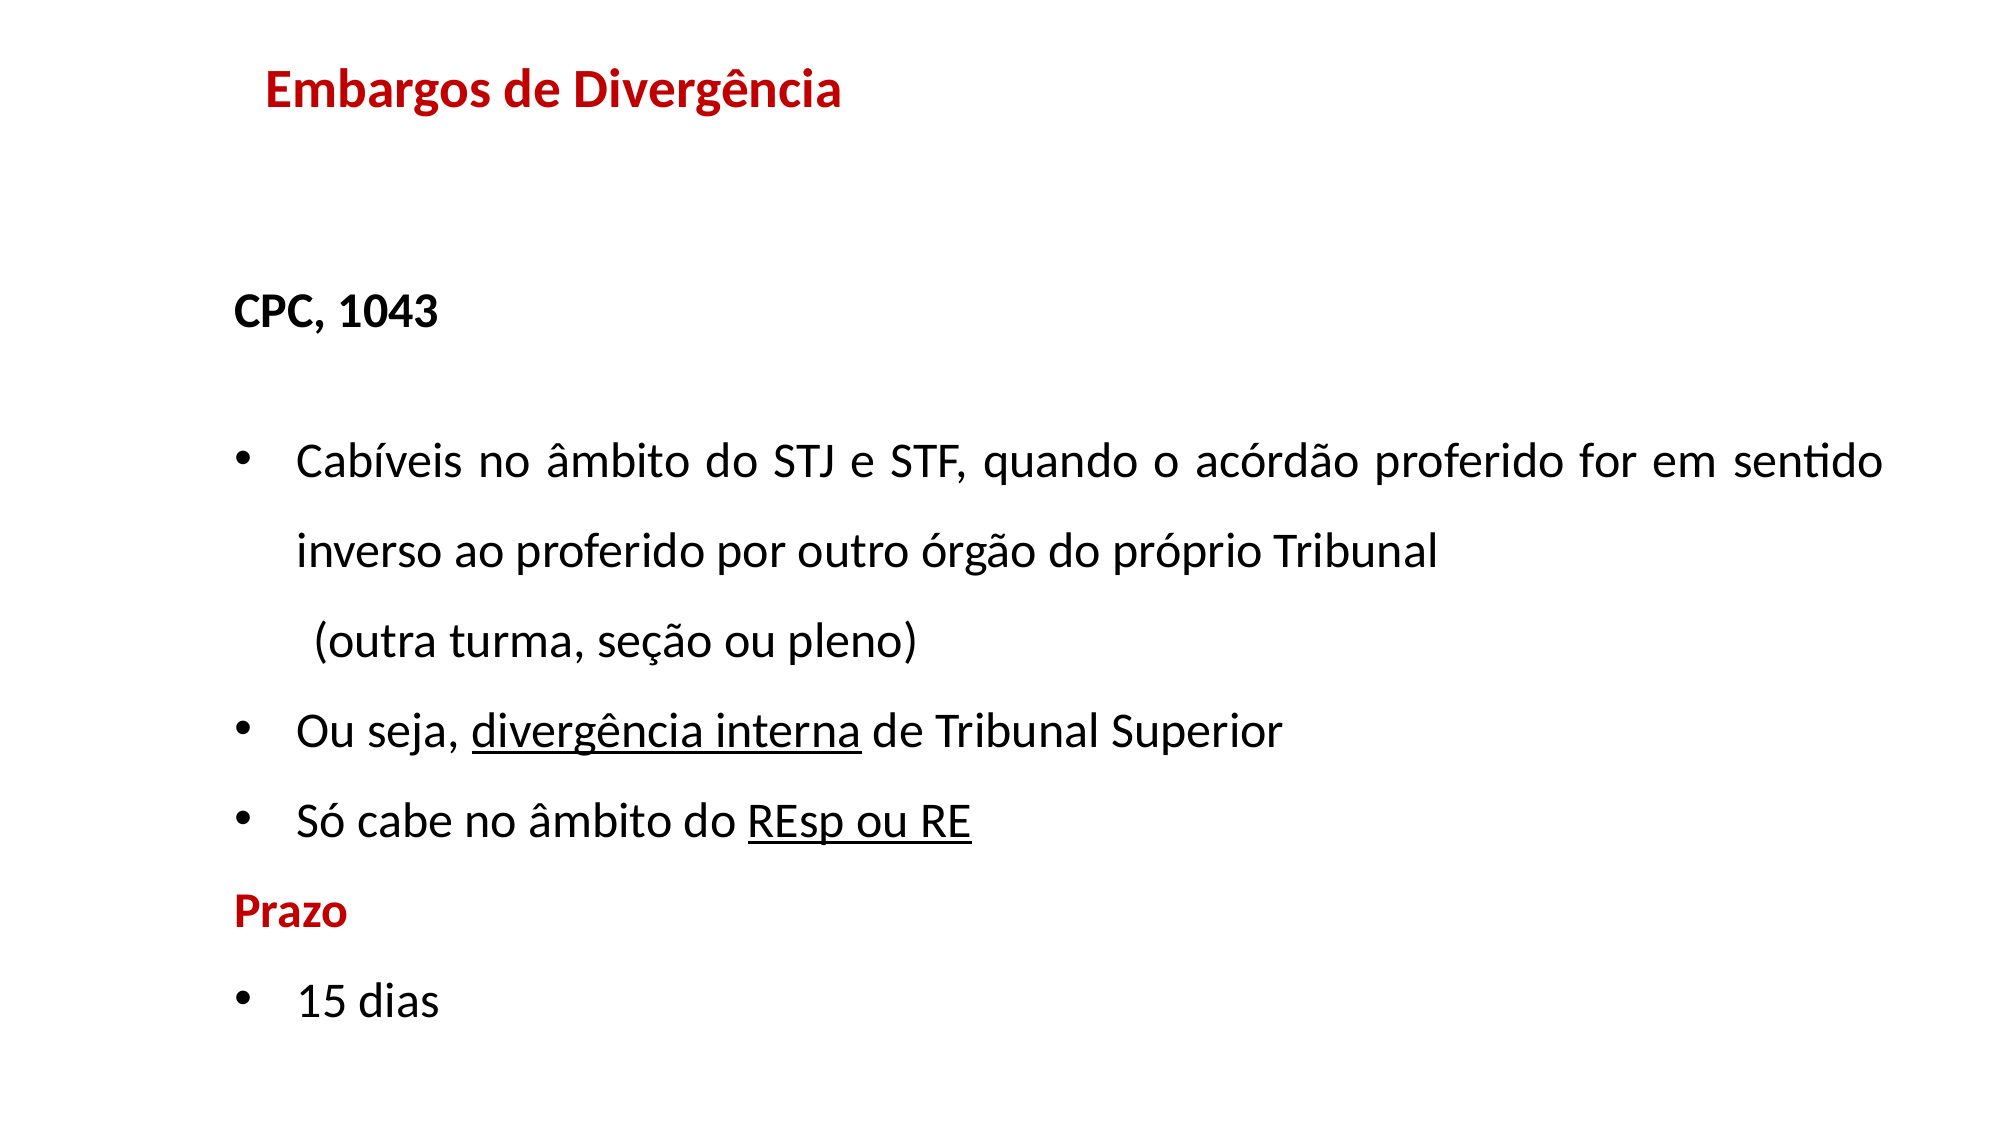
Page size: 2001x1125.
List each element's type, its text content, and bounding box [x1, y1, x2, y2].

title Embargos de Divergência [250, 34, 1900, 137]
list CPC, 1043 Cabíveis no âmbito do STJ e STF, quando o acórdão proferido for em sentido inverso ao proferido por outro órgão do próprio Tribunal (outra turma, seção ou pleno) Ou seja, divergência interna de Tribunal Superior Só cabe no âmbito do REsp ou RE Prazo 15 dias [219, 270, 1900, 1013]
